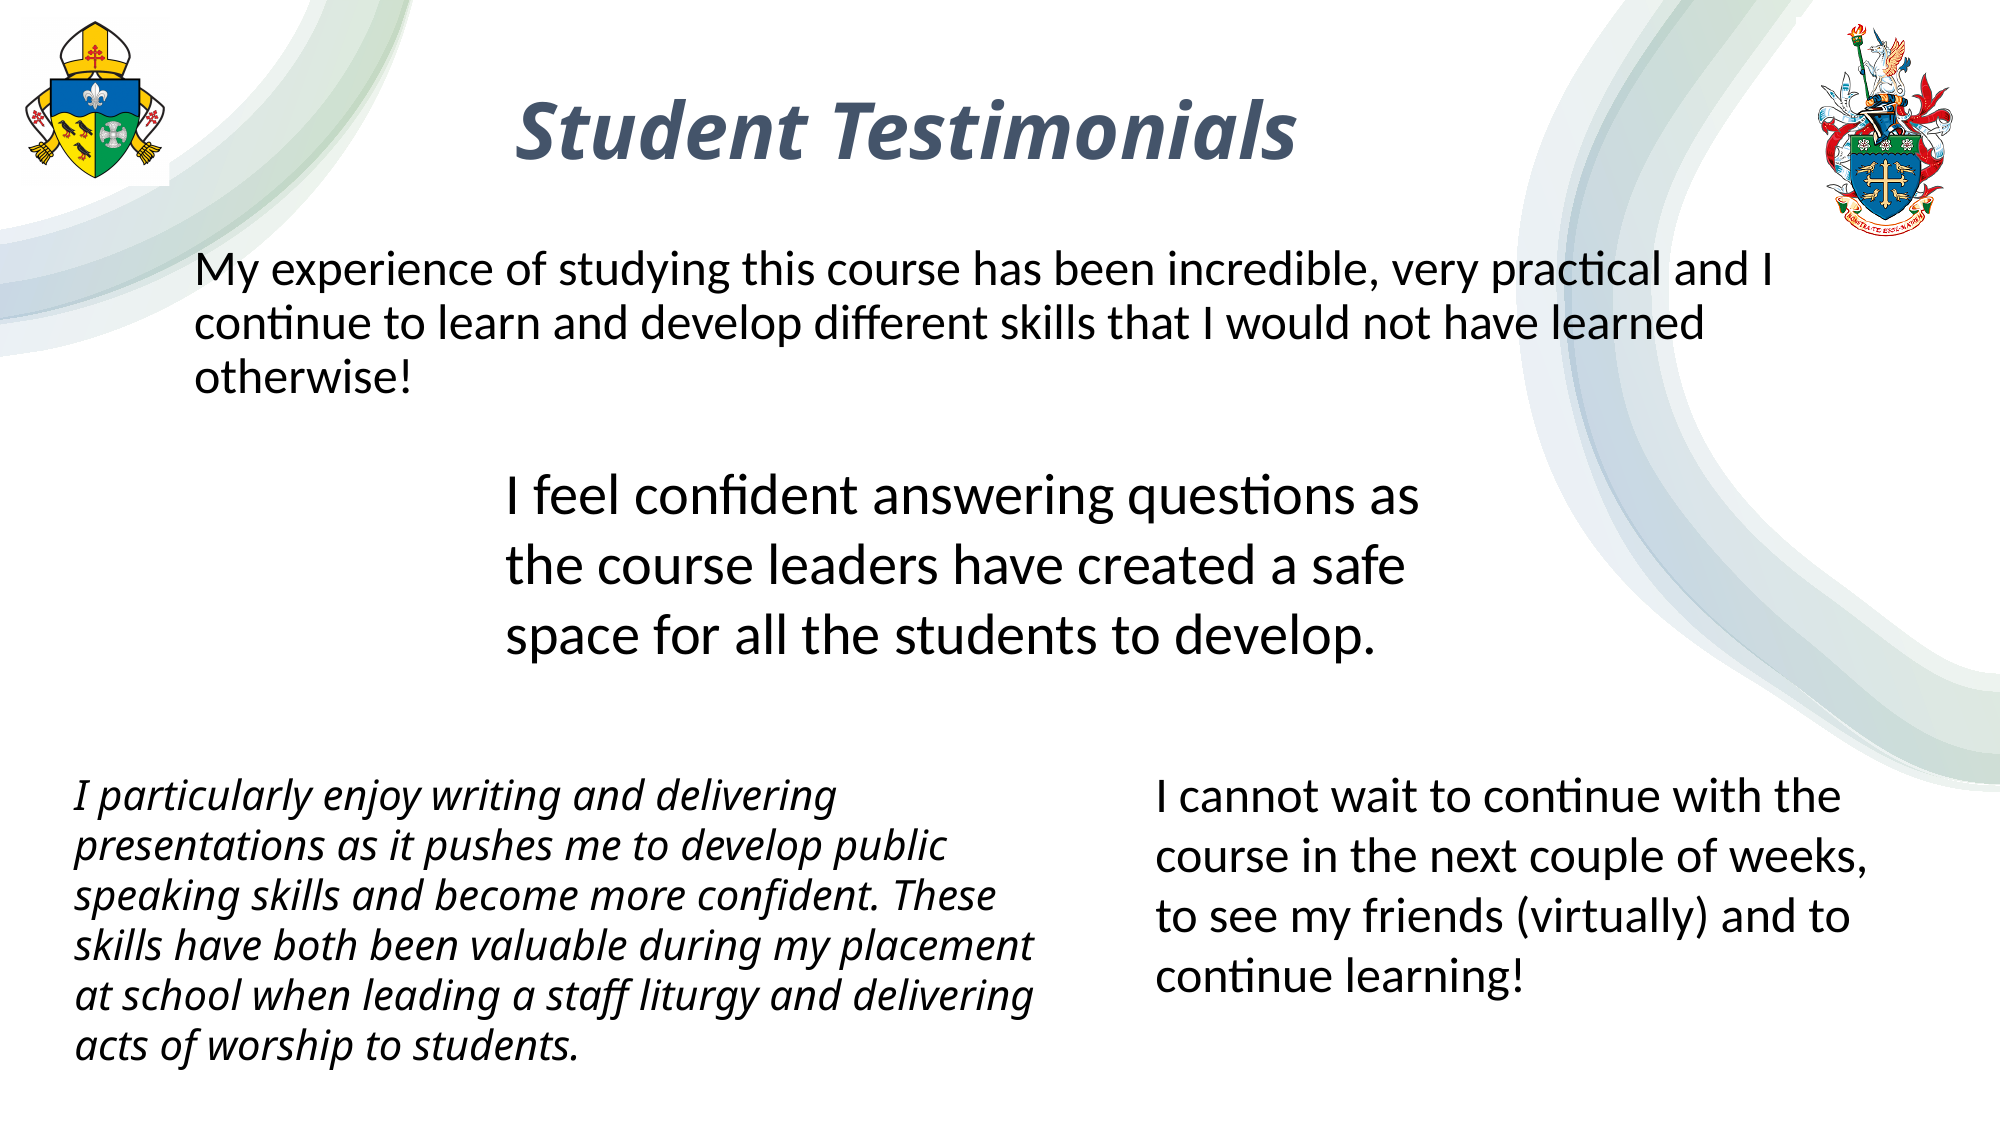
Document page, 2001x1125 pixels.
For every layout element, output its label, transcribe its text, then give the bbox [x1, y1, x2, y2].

text_box I feel confident answering questions as the course leaders have created a safe space for all the students to develop. [490, 448, 1510, 674]
text_box I particularly enjoy writing and delivering presentations as it pushes me to develop public speaking skills and become more confident. These skills have both been valuable during my placement at school when leading a staff liturgy and delivering acts of worship to students. [59, 761, 1081, 1077]
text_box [1362, 154, 2000, 638]
picture [21, 17, 170, 186]
text_box [1802, 0, 2000, 154]
title Student Testimonials [500, 41, 1400, 185]
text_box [0, 0, 413, 357]
text_box I cannot wait to continue with the course in the next couple of weeks, to see my friends (virtually) and to continue learning! [1140, 754, 1910, 1010]
picture [1796, 17, 1974, 246]
text_box [1706, 25, 1796, 154]
text_box My experience of studying this course has been incredible, very practical and I continue to learn and develop different skills that I would not have learned otherwise! [179, 234, 1362, 412]
text_box [413, 0, 1625, 234]
text_box [0, 357, 2000, 1125]
